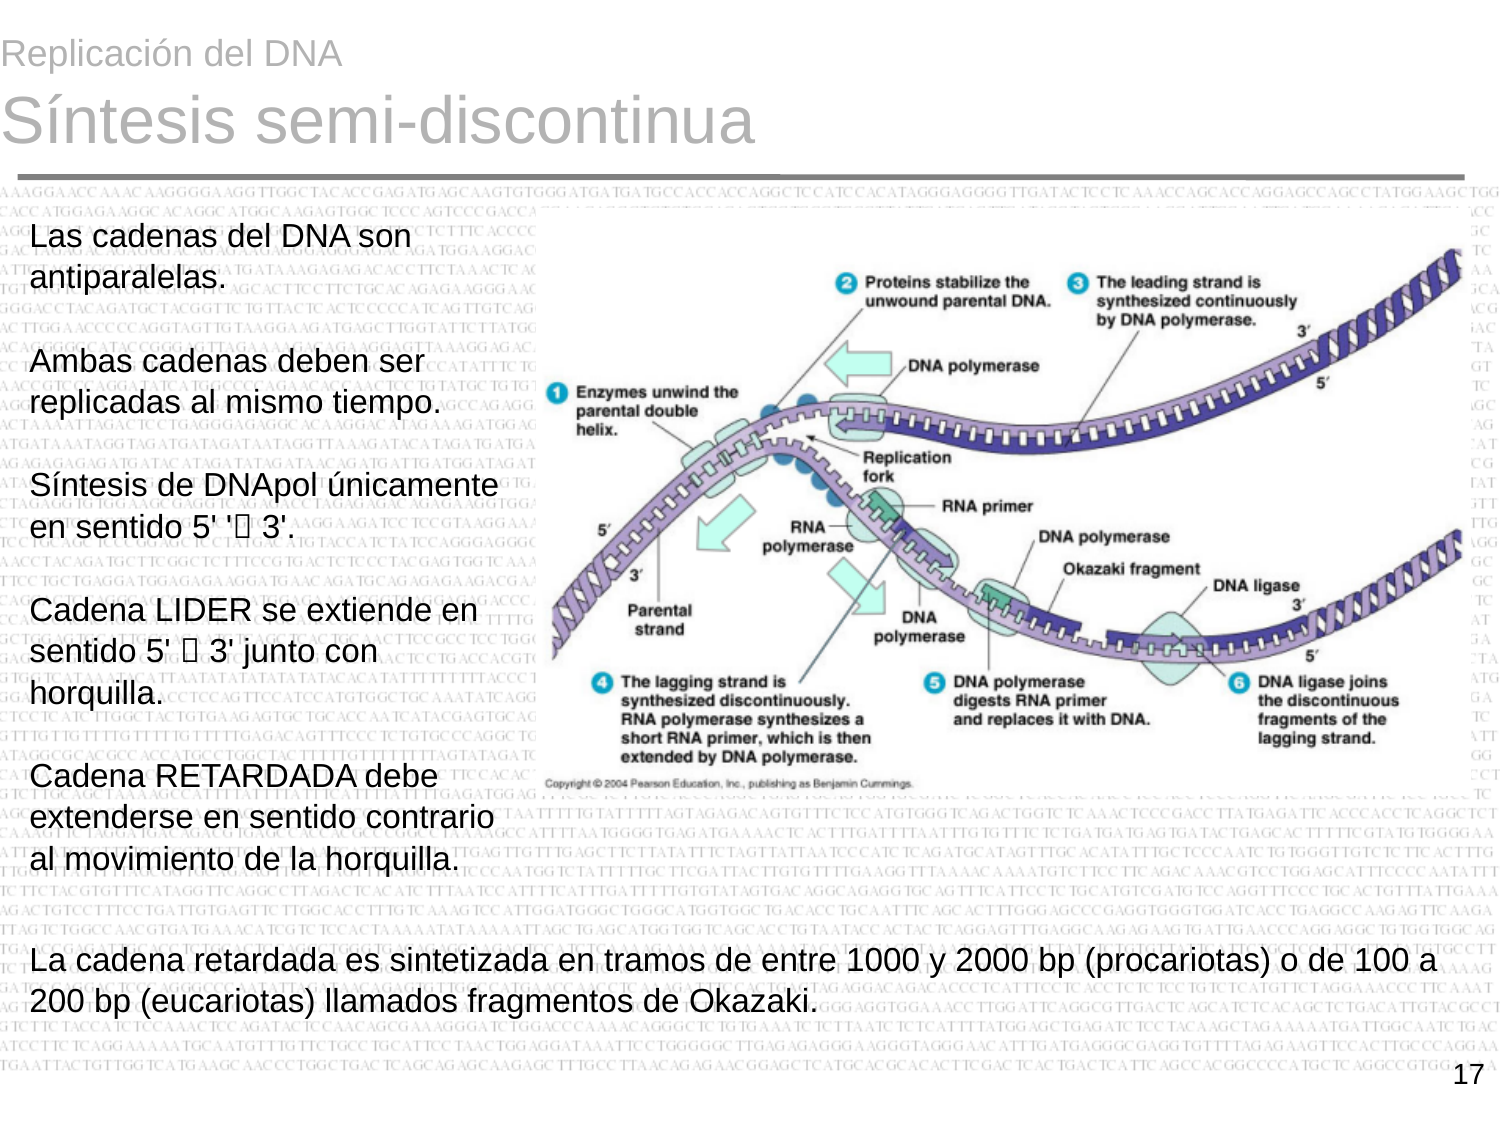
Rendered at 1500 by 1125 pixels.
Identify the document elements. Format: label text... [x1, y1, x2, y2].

title Replicación del DNA Síntesis semi-discontinua [0, 0, 1500, 185]
text_box Las cadenas del DNA son antiparalelas. Ambas cadenas deben ser replicadas al mismo tiempo. Síntesis de DNApol únicamente en sentido 5' ' 3'. Cadena LIDER se extiende en sentido 5'  3' junto con horquilla. Cadena RETARDADA debe extenderse en sentido contrario al movimiento de la horquilla. [14, 205, 531, 926]
text_box La cadena retardada es sintetizada en tramos de entre 1000 y 2000 bp (procariotas) o de 100 a 200 bp (eucariotas) llamados fragmentos de Okazaki. [14, 928, 1480, 1027]
picture [0, 185, 1500, 1075]
